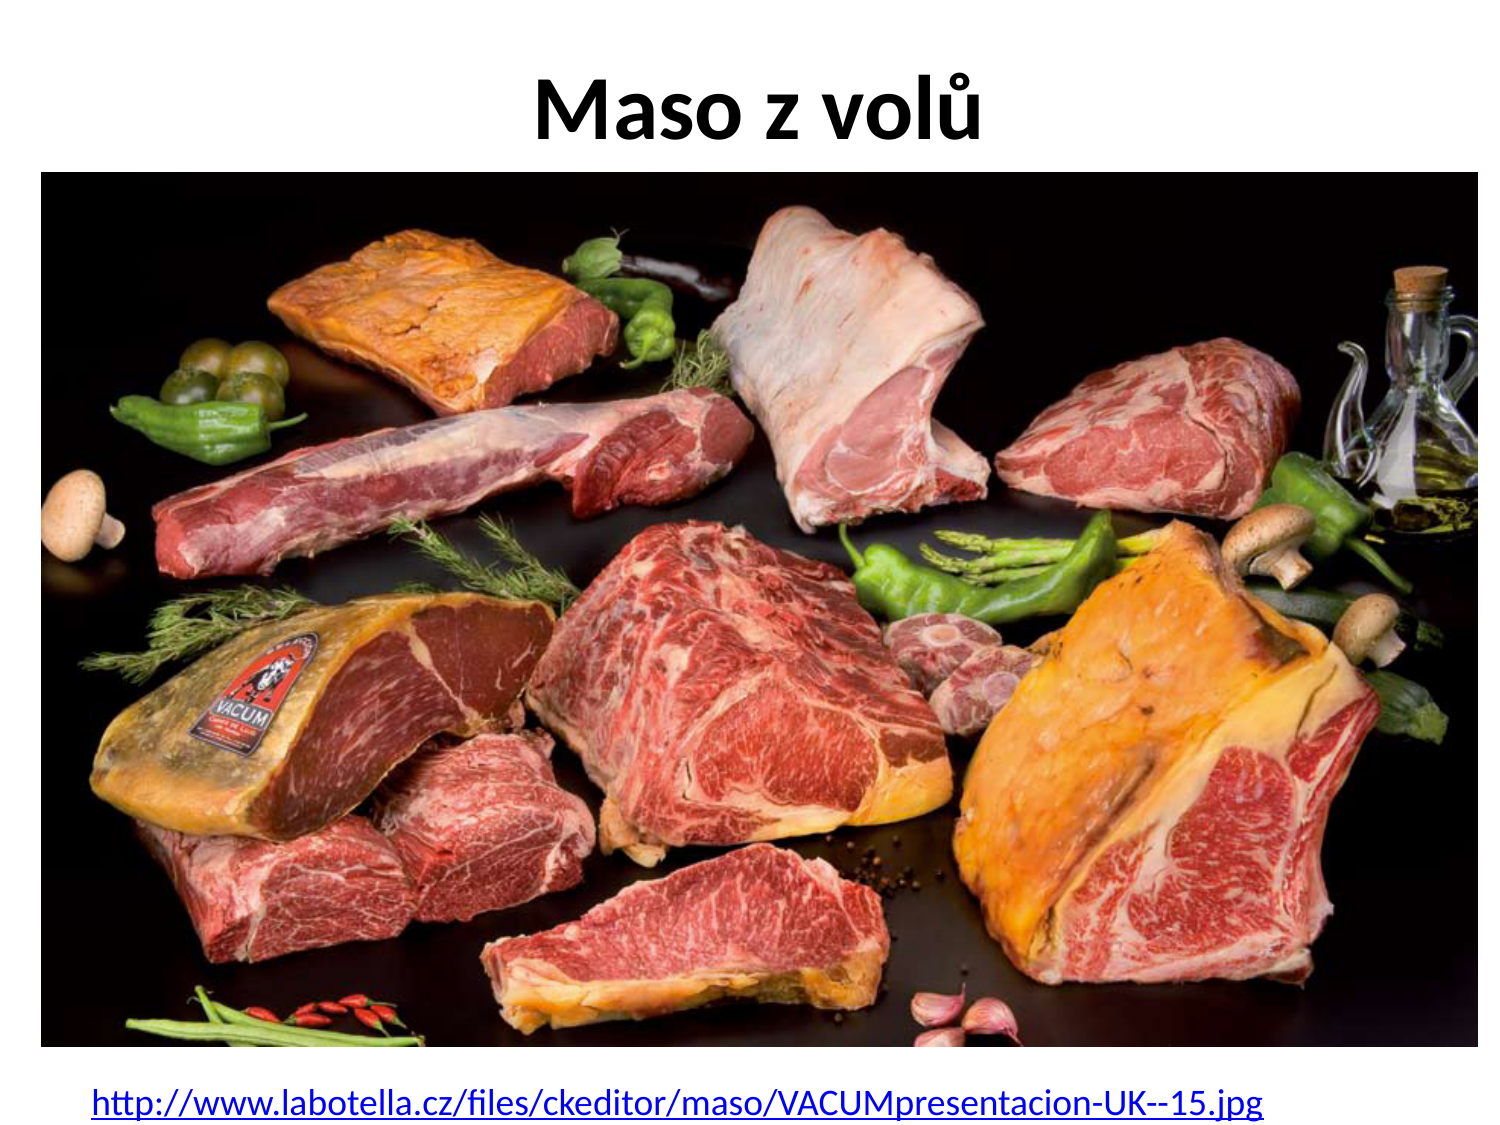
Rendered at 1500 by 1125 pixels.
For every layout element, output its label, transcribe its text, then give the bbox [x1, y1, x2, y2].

text_box http://www.labotella.cz/files/ckeditor/maso/VACUMpresentacion-UK--15.jpg [76, 1070, 1500, 1125]
picture [41, 172, 1478, 1047]
title Maso z volů [84, 8, 1435, 171]
